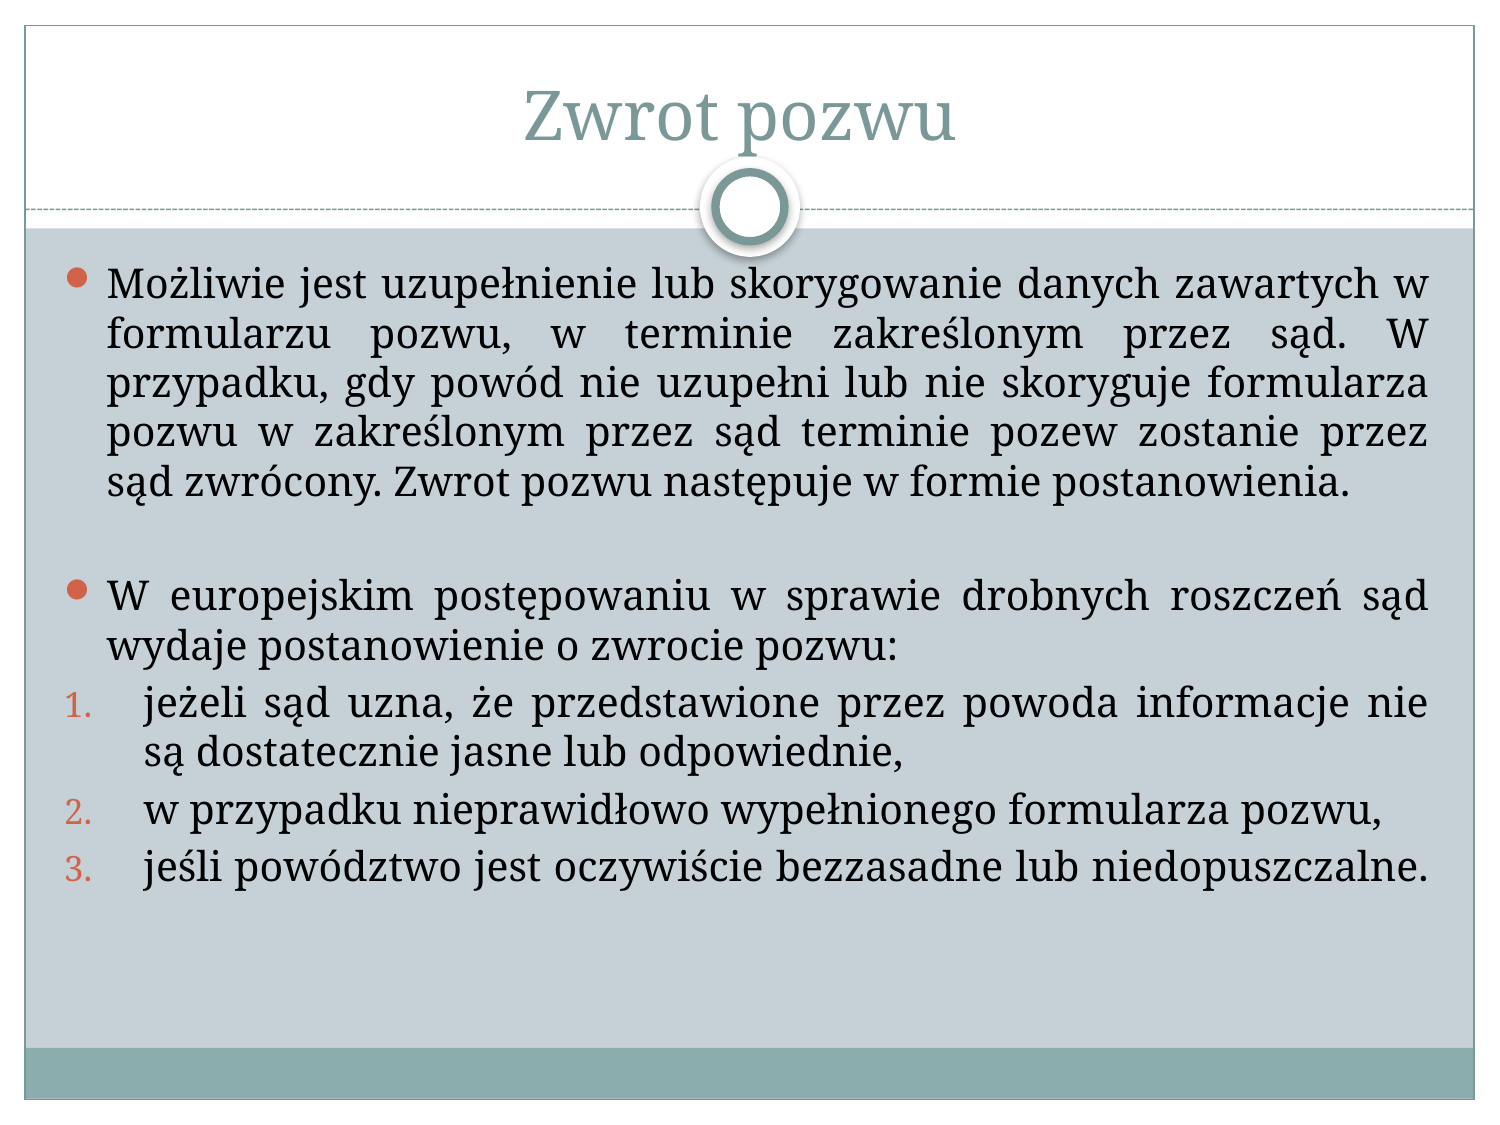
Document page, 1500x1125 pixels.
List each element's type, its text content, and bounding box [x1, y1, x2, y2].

list Możliwie jest uzupełnienie lub skorygowanie danych zawartych w formularzu pozwu, w terminie zakreślonym przez sąd. W przypadku, gdy powód nie uzupełni lub nie skoryguje formularza pozwu w zakreślonym przez sąd terminie pozew zostanie przez sąd zwrócony. Zwrot pozwu następuje w formie postanowienia. W europejskim postępowaniu w sprawie drobnych roszczeń sąd wydaje postanowienie o zwrocie pozwu: jeżeli sąd uzna, że przedstawione przez powoda informacje nie są dostatecznie jasne lub odpowiednie, w przypadku nieprawidłowo wypełnionego formularza pozwu, jeśli powództwo jest oczywiście bezzasadne lub niedopuszczalne. [49, 250, 1445, 1001]
title Zwrot pozwu [49, 37, 1450, 162]
